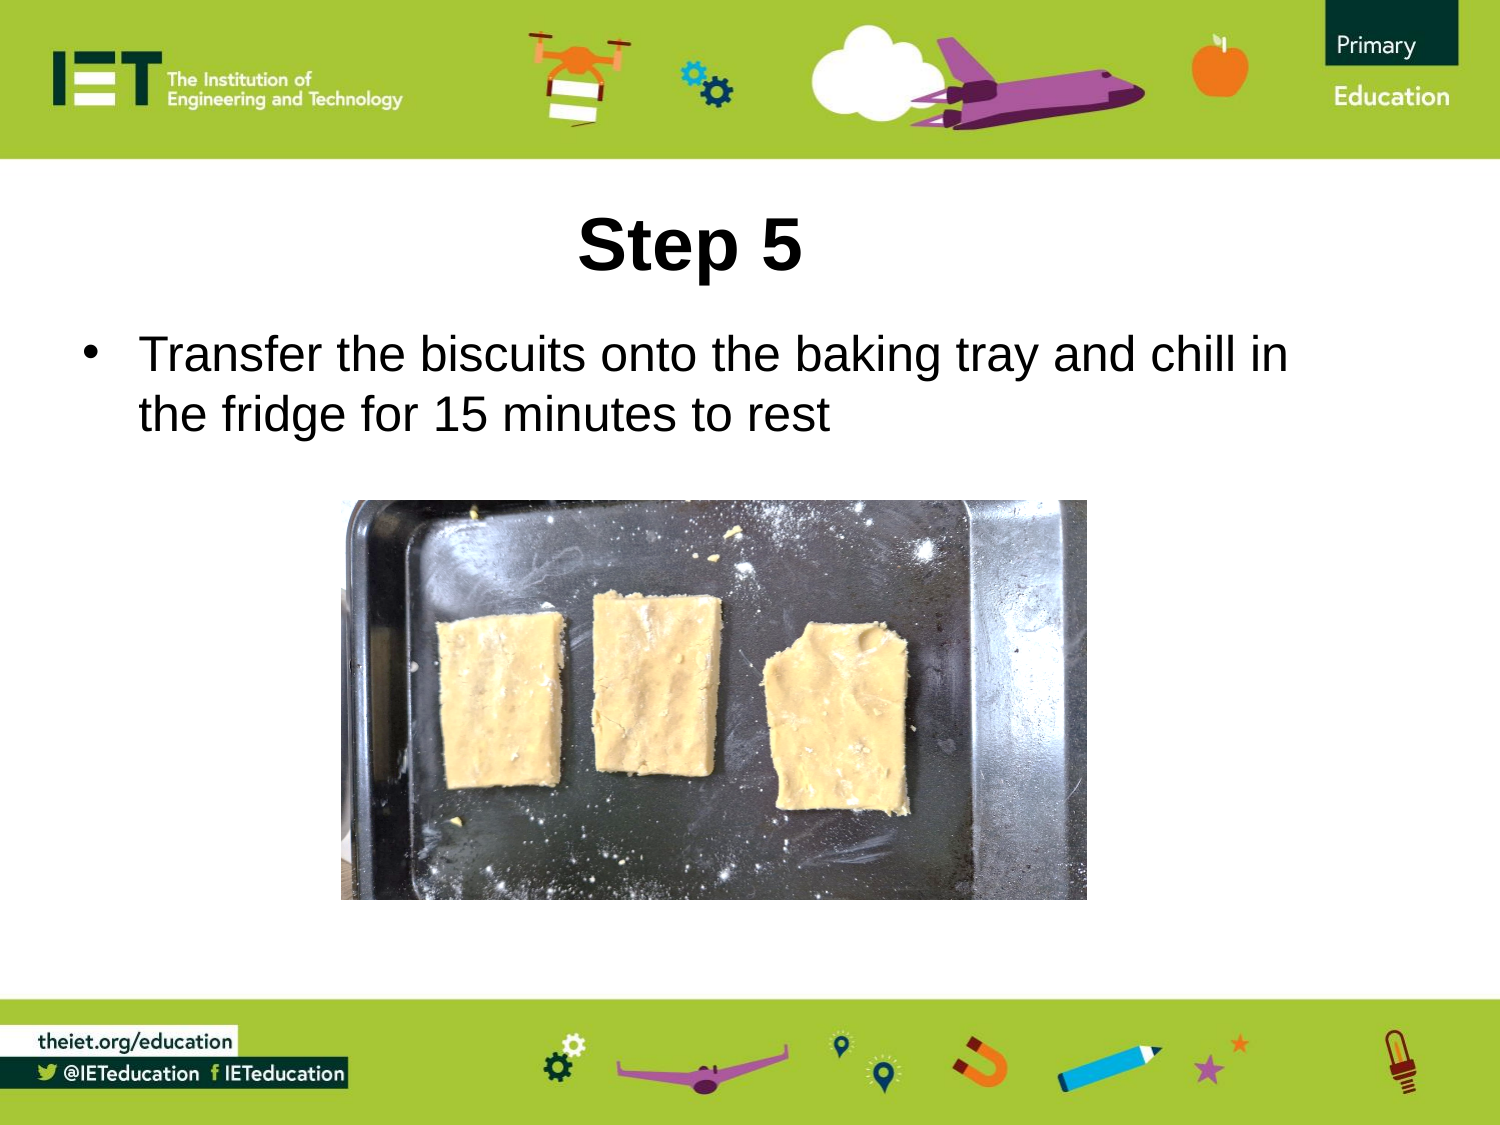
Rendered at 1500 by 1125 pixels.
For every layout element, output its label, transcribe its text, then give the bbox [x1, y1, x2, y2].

picture [0, 0, 1500, 1125]
title Step 5 [43, 183, 1338, 298]
list Transfer the biscuits onto the baking tray and chill in the fridge for 15 minutes to rest [67, 313, 1361, 446]
